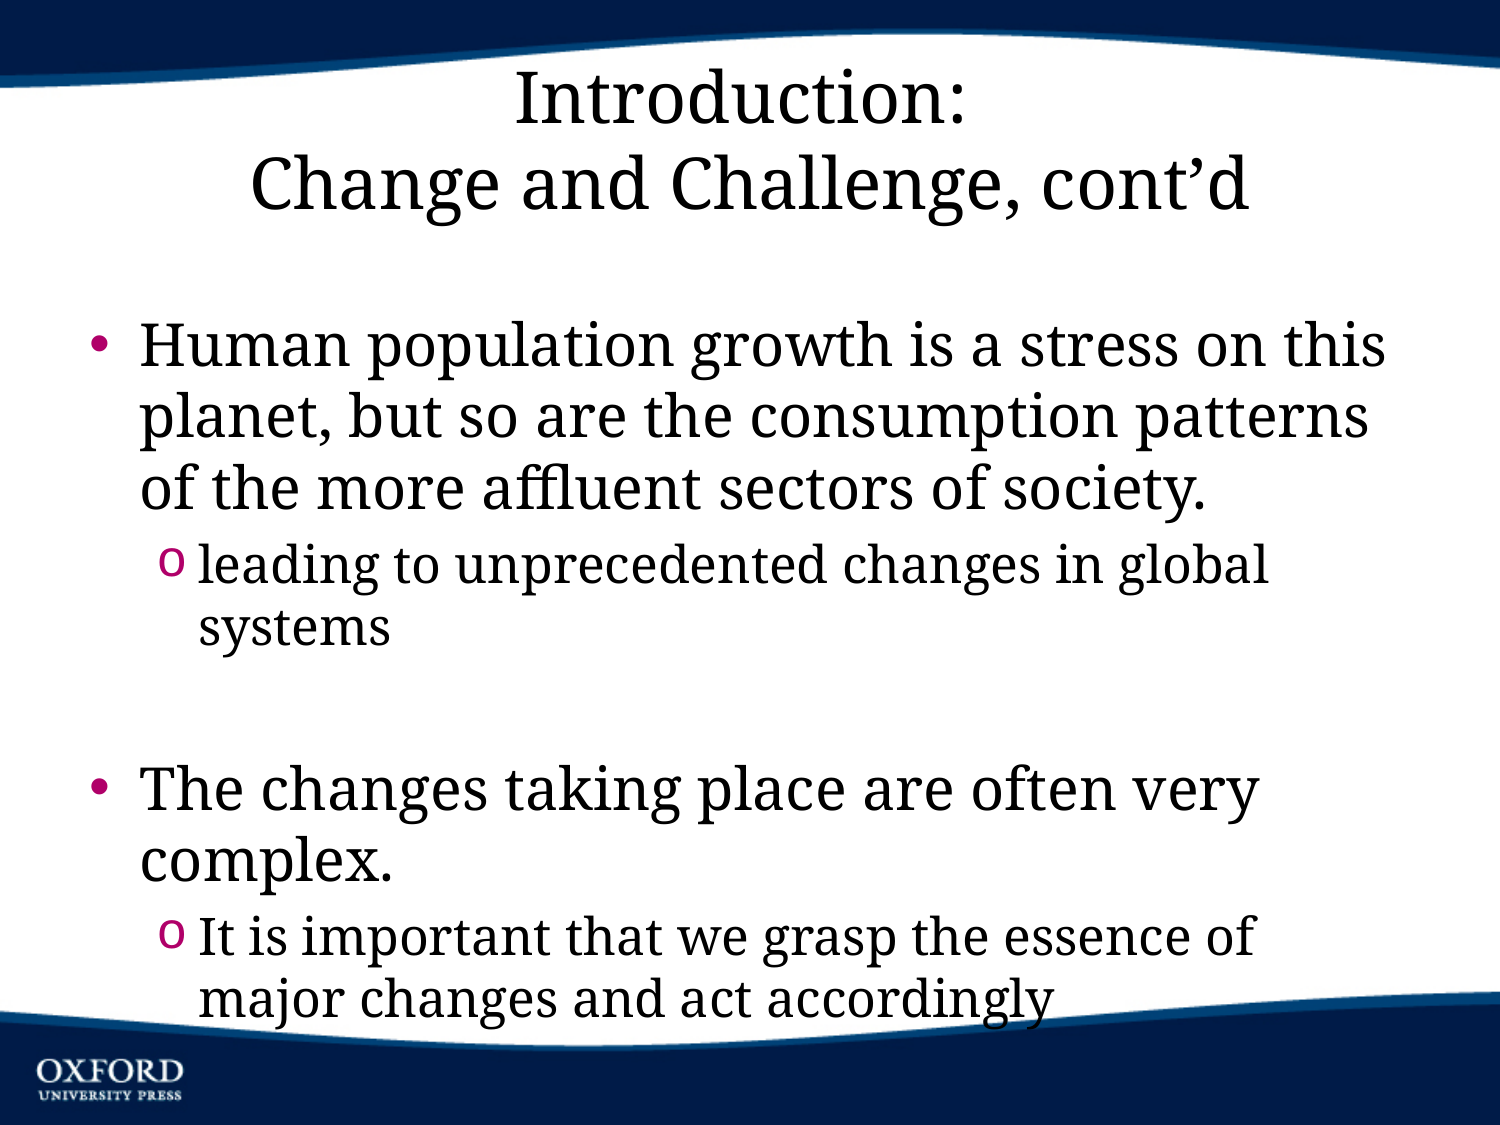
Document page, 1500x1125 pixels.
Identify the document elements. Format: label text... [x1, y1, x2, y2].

list Human population growth is a stress on this planet, but so are the consumption patterns of the more affluent sectors of society. leading to unprecedented changes in global systems The changes taking place are often very complex. It is important that we grasp the essence of major changes and act accordingly [75, 299, 1425, 1043]
title Introduction: Change and Challenge, cont’d [75, 45, 1425, 233]
picture [0, 0, 1500, 1125]
